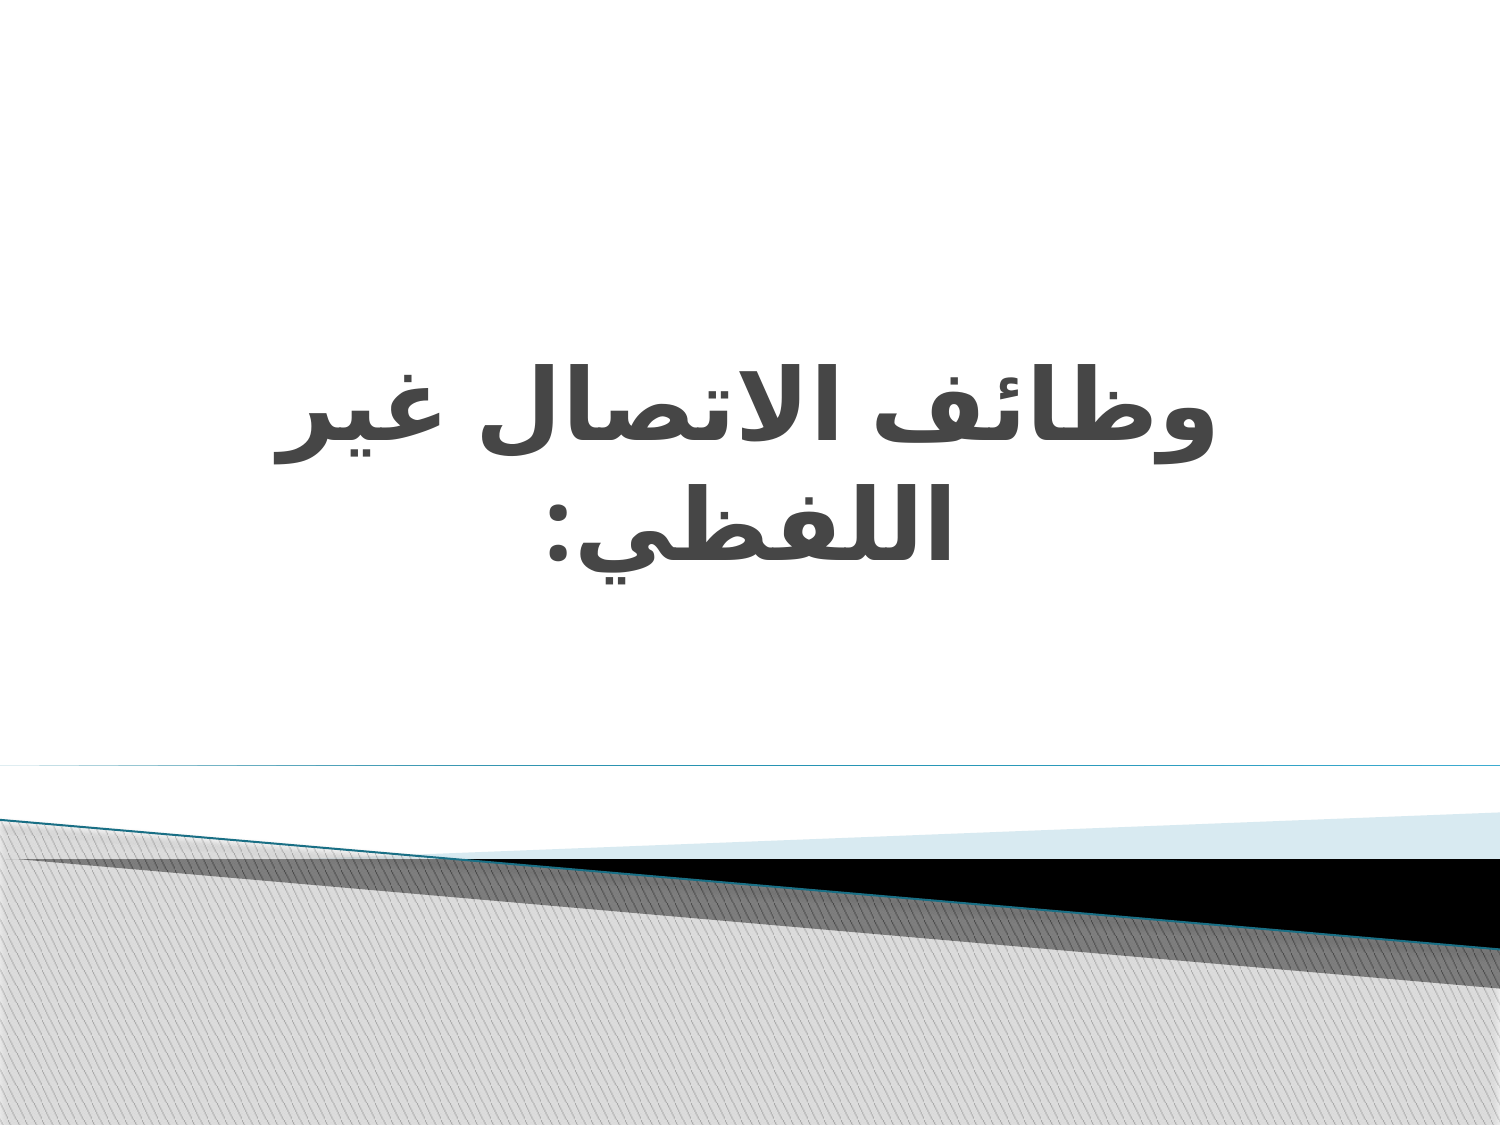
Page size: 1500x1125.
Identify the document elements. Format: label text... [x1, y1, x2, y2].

picture [5, 859, 1500, 989]
title وظائف الاتصال غير اللفظي: [112, 287, 1388, 588]
